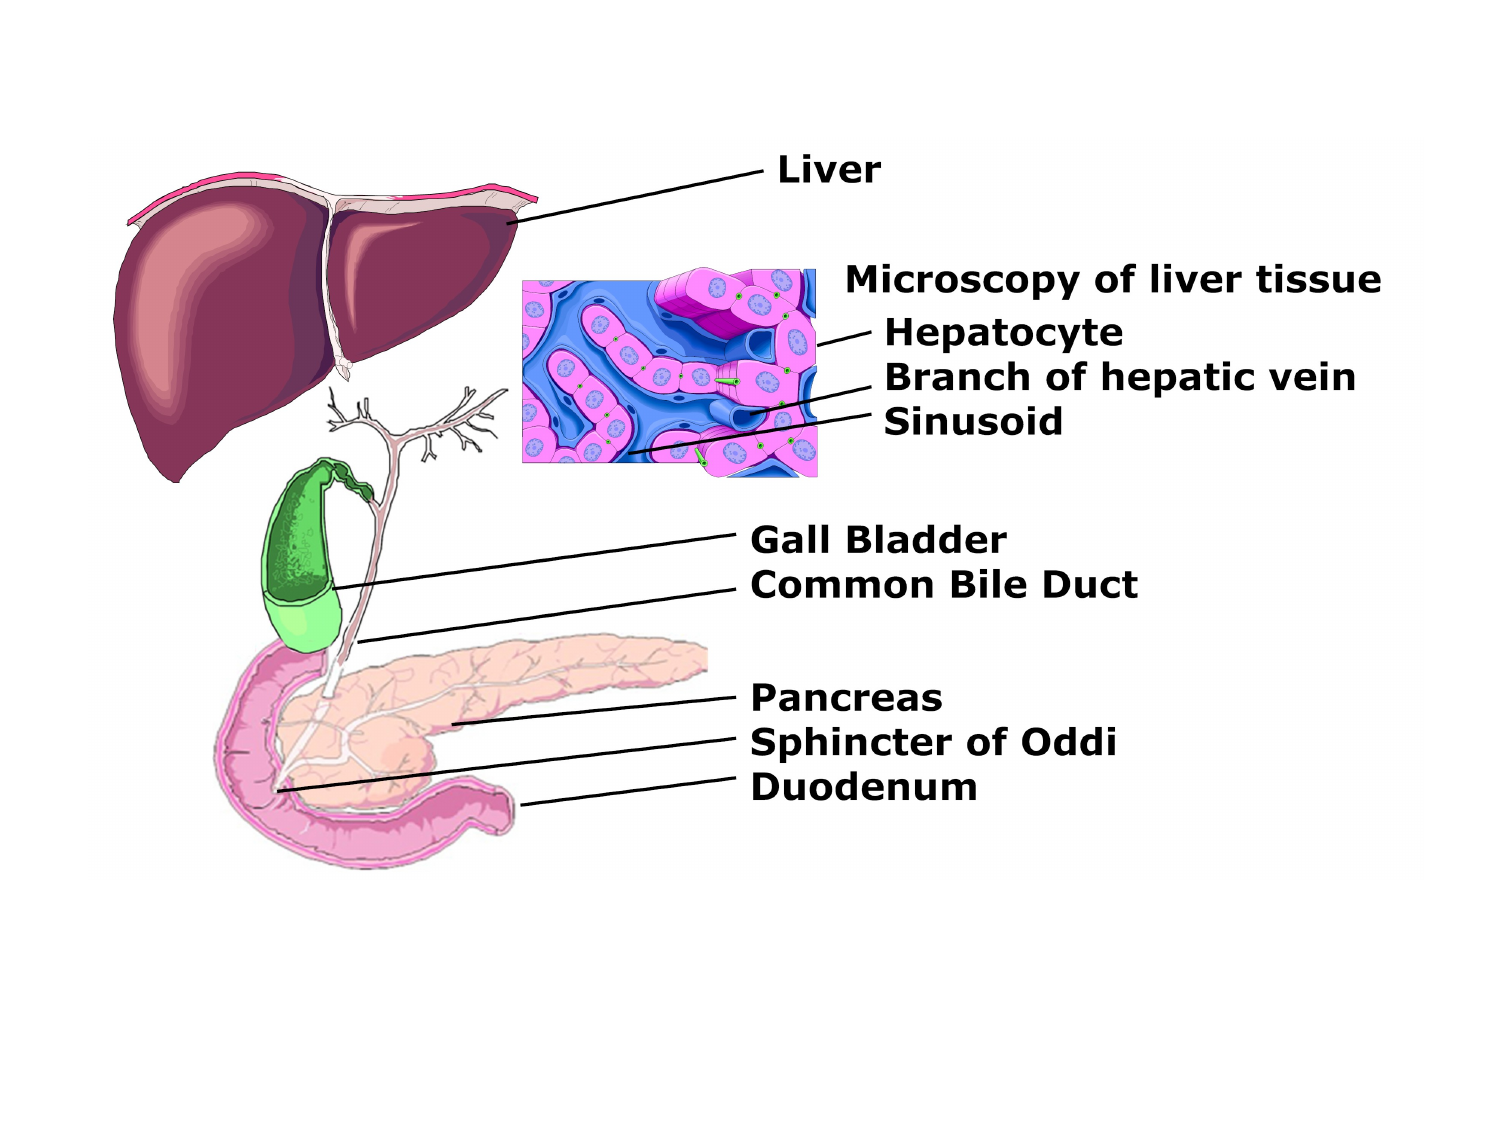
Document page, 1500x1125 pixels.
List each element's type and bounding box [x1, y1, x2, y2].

list [88, 136, 1425, 880]
